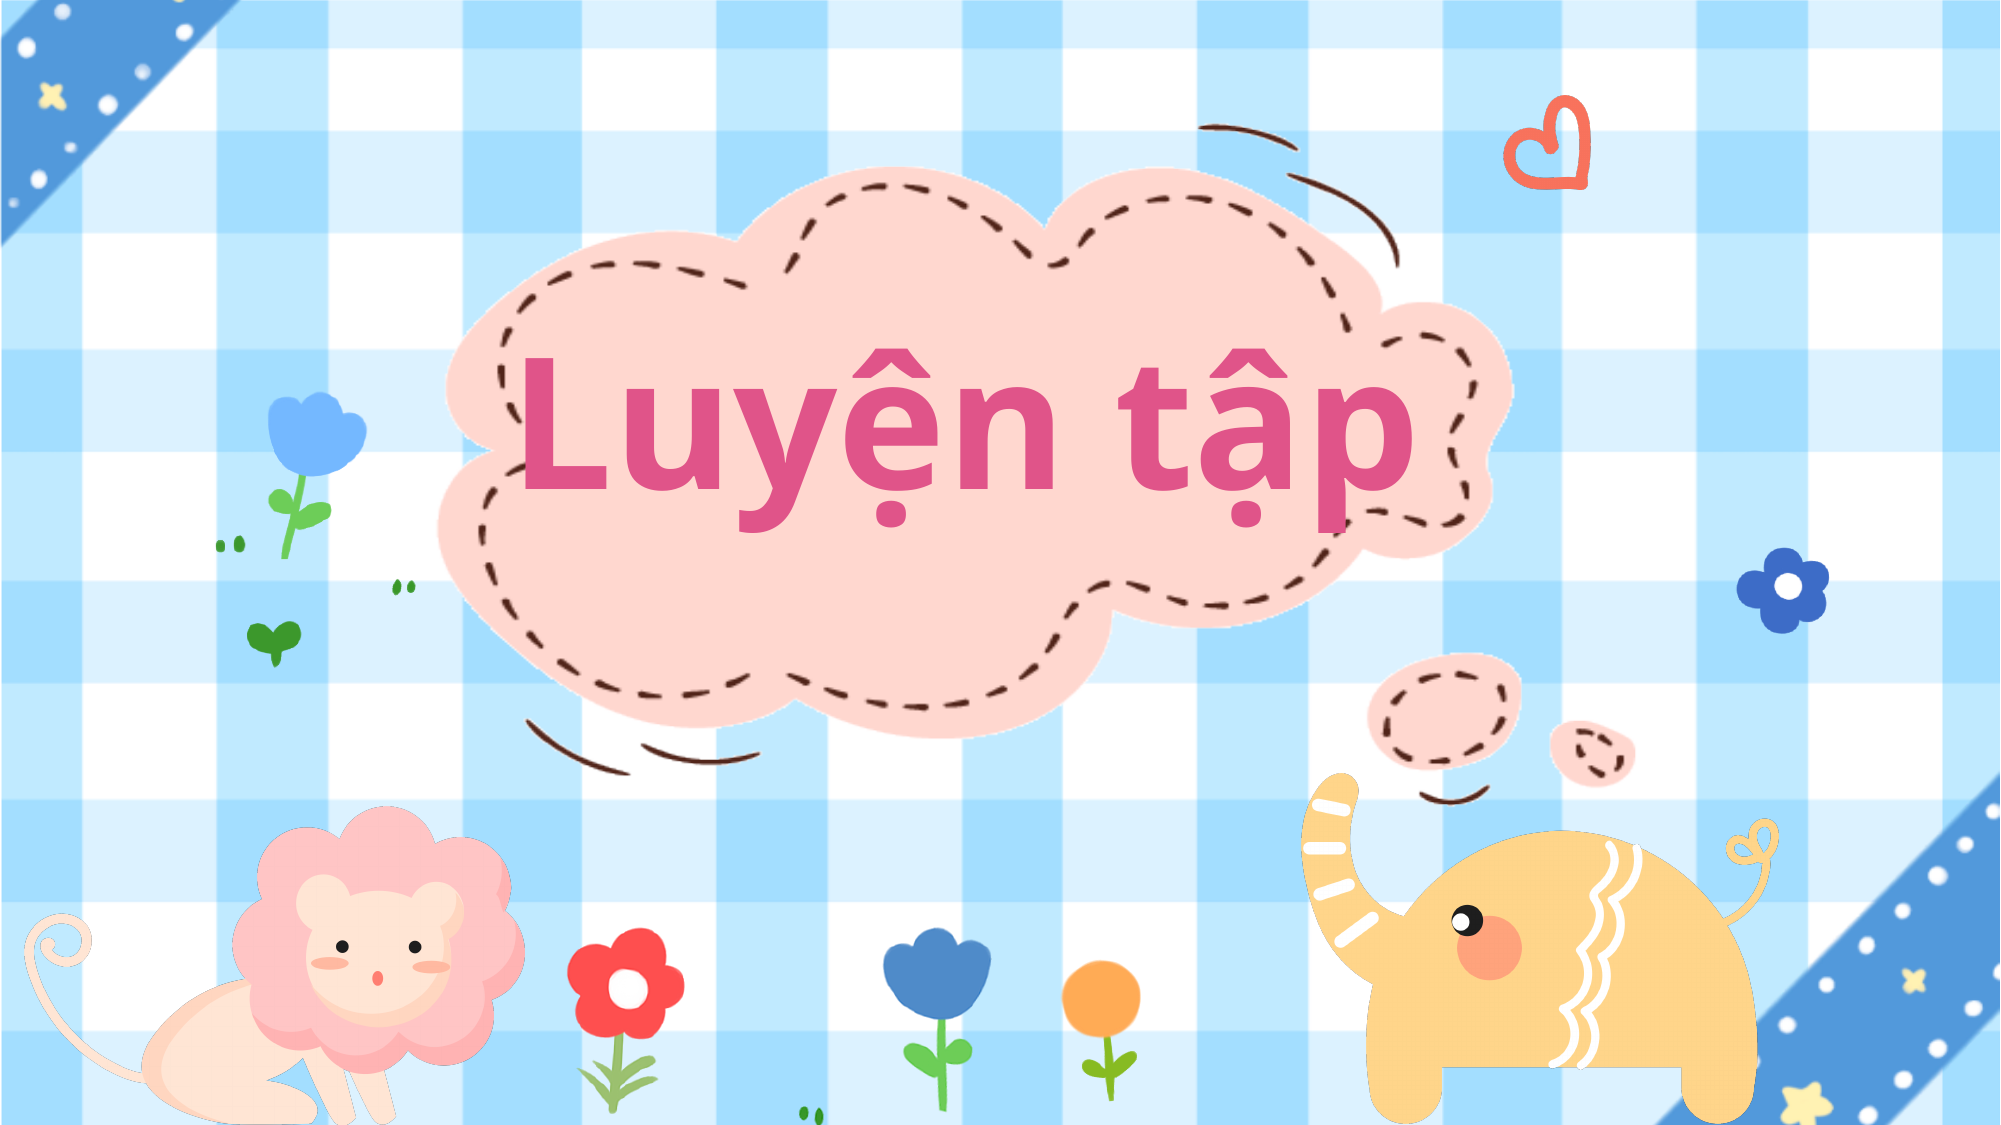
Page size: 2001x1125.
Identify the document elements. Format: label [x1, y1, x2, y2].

text_box [426, 95, 1647, 831]
picture [2, 0, 2000, 1125]
